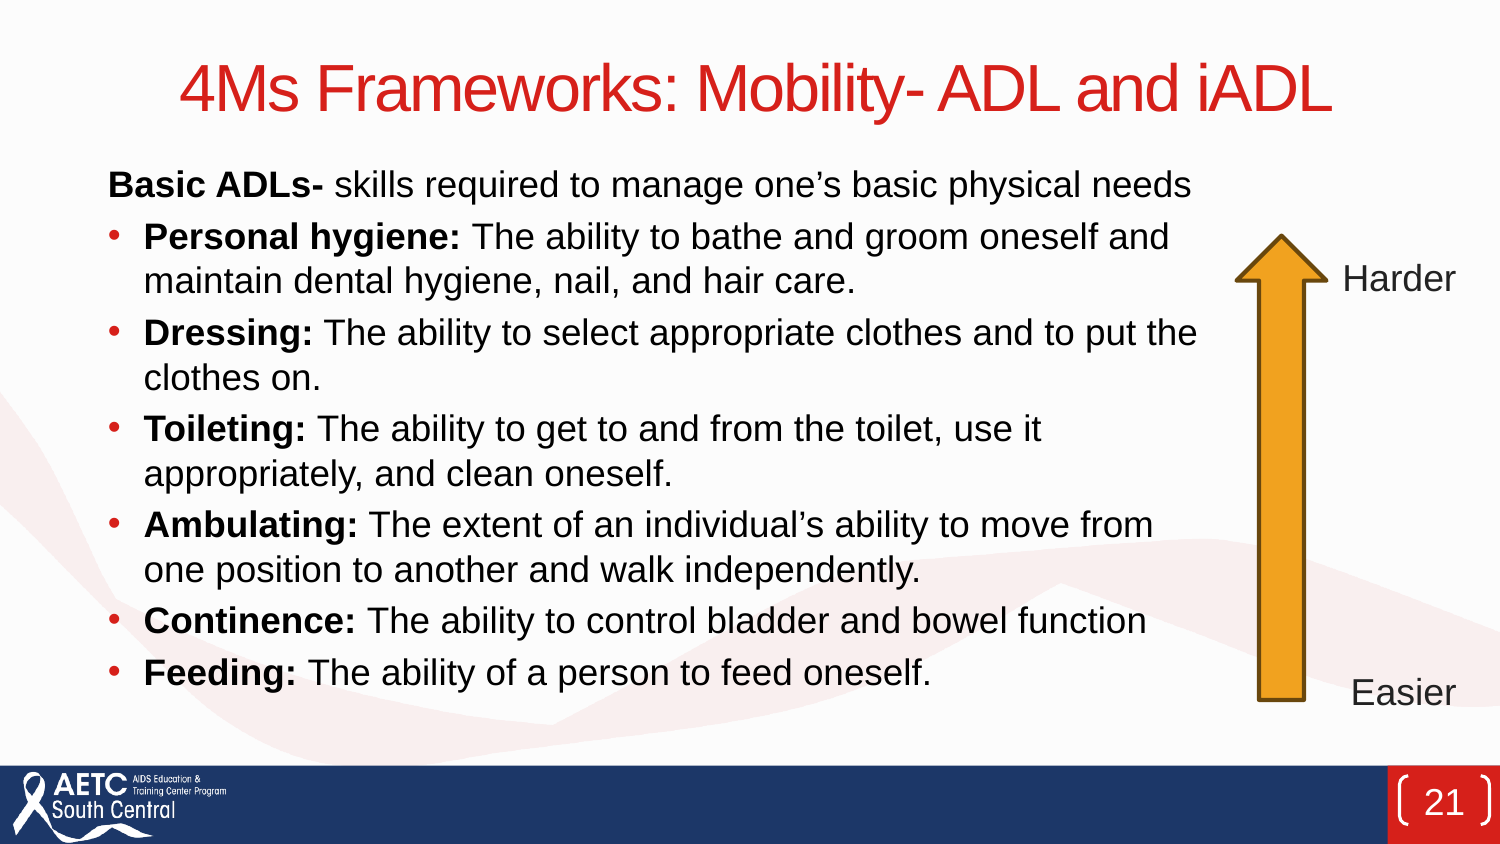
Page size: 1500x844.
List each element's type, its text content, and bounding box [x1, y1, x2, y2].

text_box Harder [1327, 246, 1472, 307]
text_box [1234, 233, 1327, 703]
slide_number 21 [1397, 774, 1492, 827]
title 4Ms Frameworks: Mobility- ADL and iADL [75, 33, 1440, 136]
text_box Easier [1335, 661, 1472, 721]
list Basic ADLs- skills required to manage one’s basic physical needs Personal hygiene: The ability to bathe and groom oneself and maintain dental hygiene, nail, and hair care. Dressing: The ability to select appropriate clothes and to put the clothes on. Toileting: The ability to get to and from the toilet, use it appropriately, and clean oneself. Ambulating: The extent of an individual’s ability to move from one position to another and walk independently. Continence: The ability to control bladder and bowel function Feeding: The ability of a person to feed oneself. [75, 153, 1217, 722]
picture [12, 770, 227, 844]
